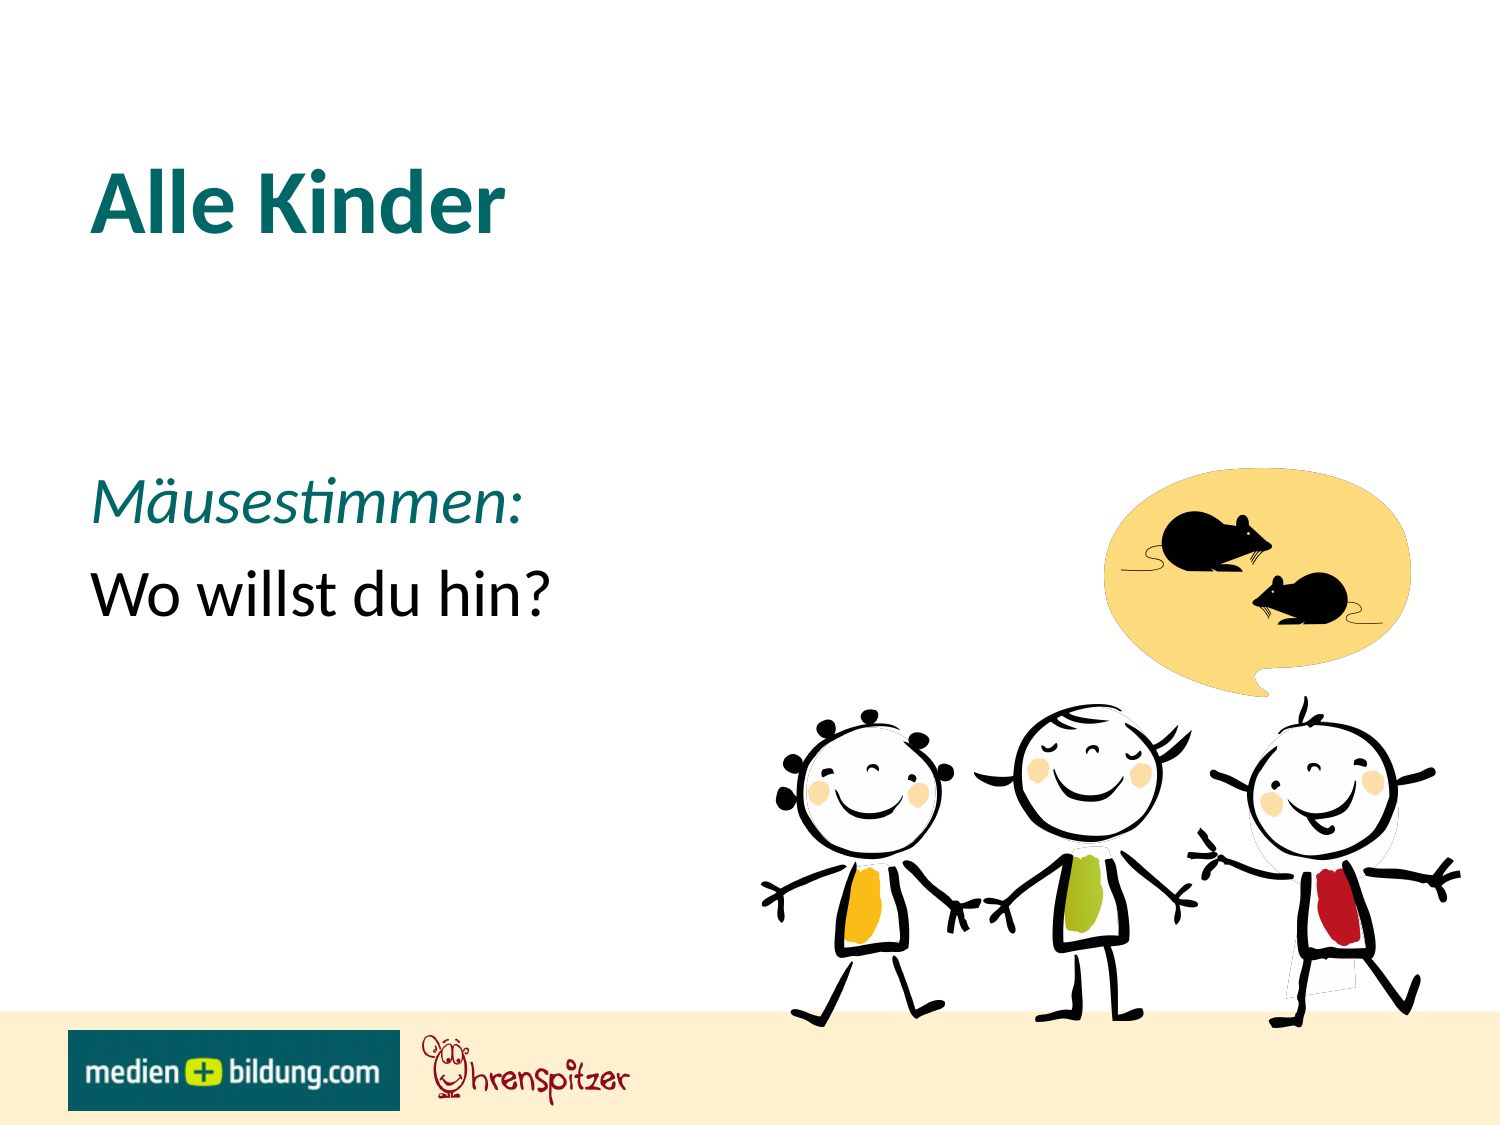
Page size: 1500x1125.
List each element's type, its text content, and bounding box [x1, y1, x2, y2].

picture [68, 1030, 400, 1111]
title Alle Kinder [75, 103, 1425, 262]
list Mäusestimmen: Wo willst du hin? [75, 262, 1425, 1005]
picture [727, 432, 1461, 1056]
